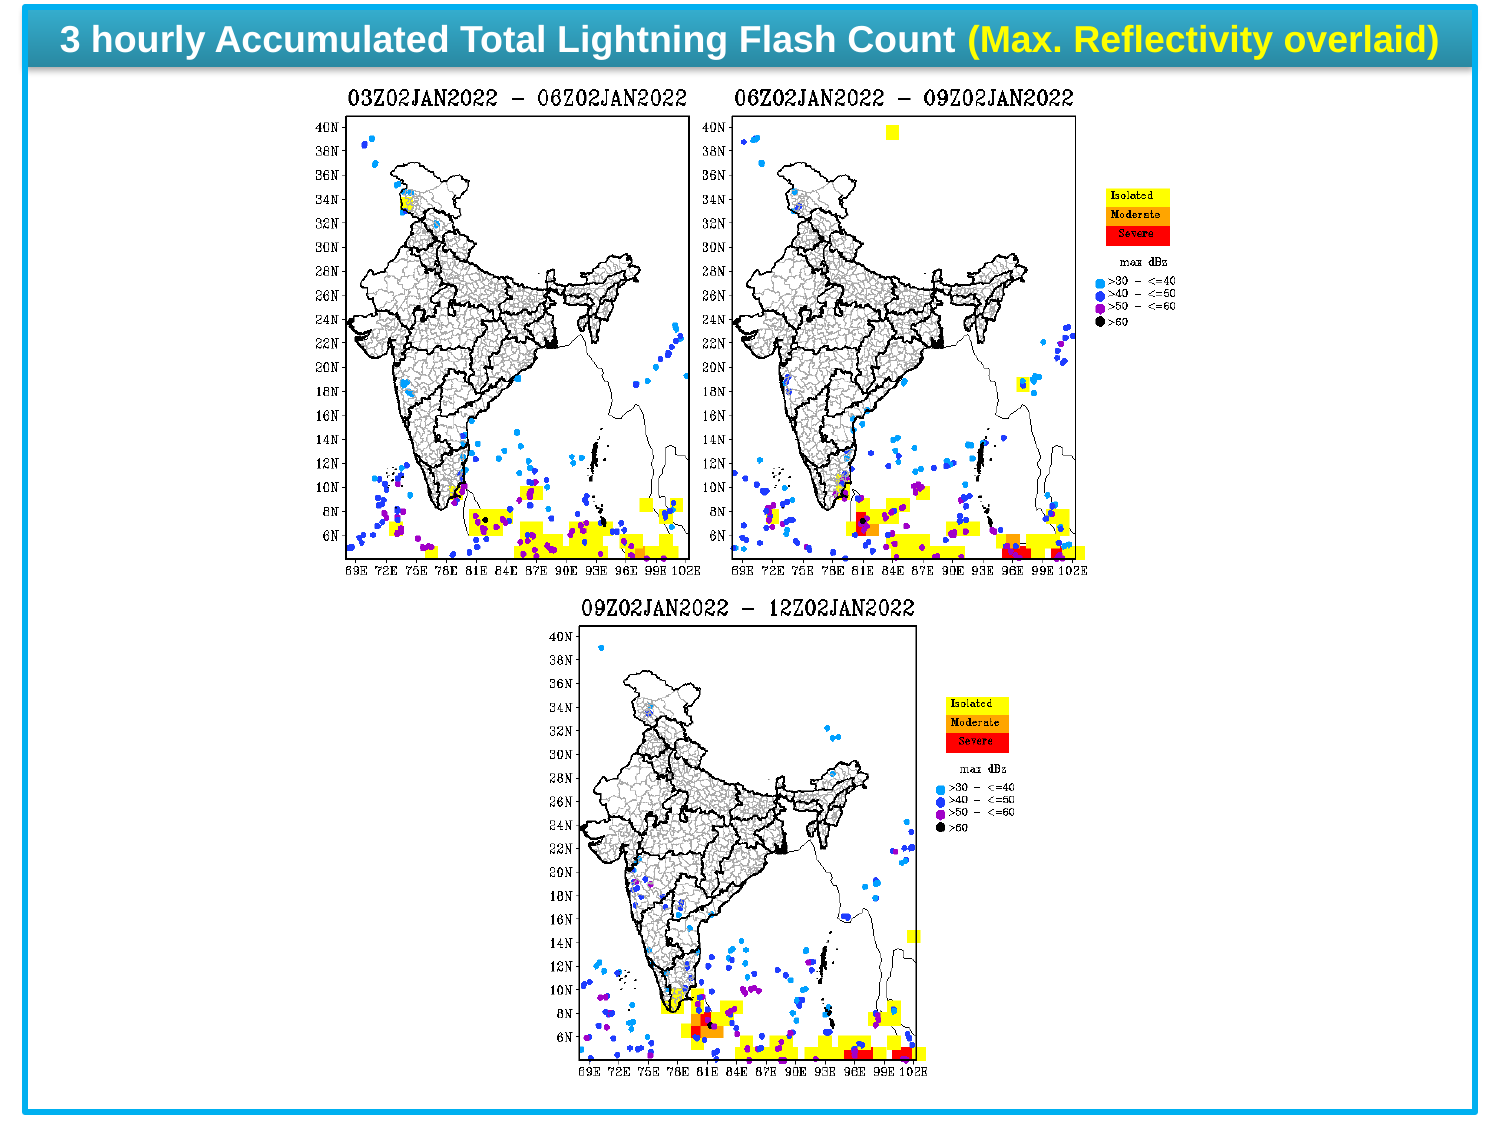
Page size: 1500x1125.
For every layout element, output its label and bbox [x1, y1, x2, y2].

picture [314, 89, 1176, 1076]
text_box [23, 5, 1477, 1114]
